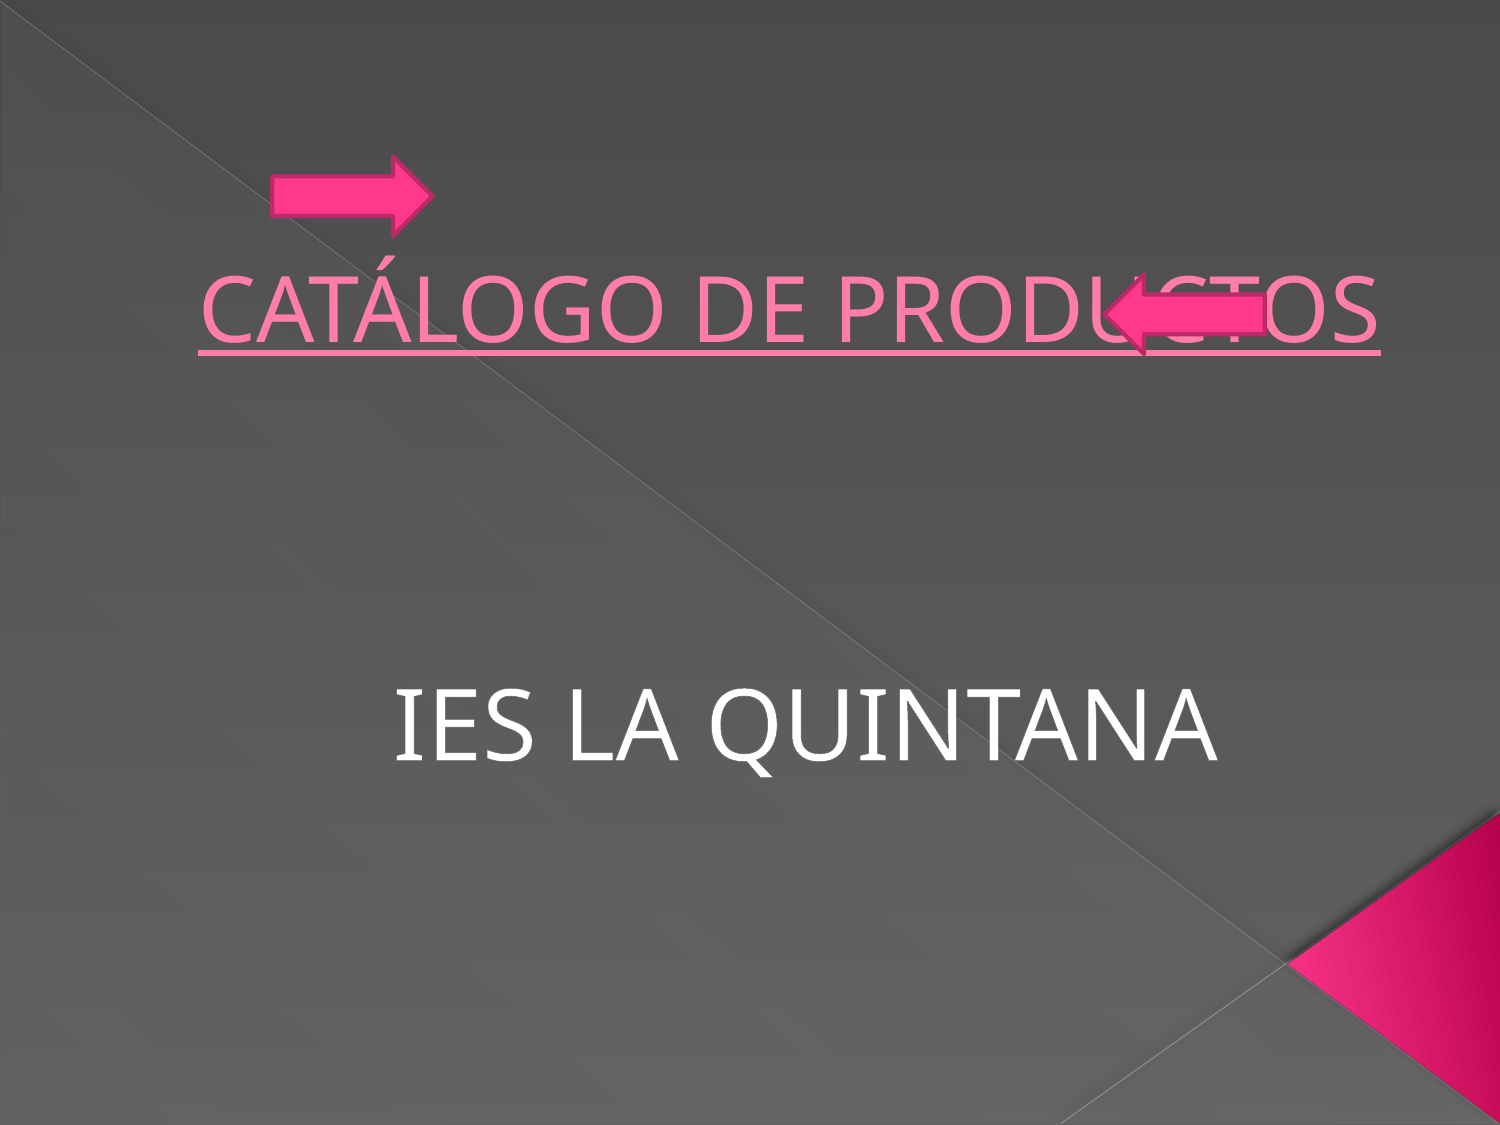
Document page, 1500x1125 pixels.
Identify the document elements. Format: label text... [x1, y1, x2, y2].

text_box [270, 154, 435, 238]
subtitle IES LA QUINTANA [147, 503, 1471, 791]
title CATÁLOGO DE PRODUCTOS [88, 127, 1412, 369]
text_box [1102, 272, 1267, 357]
